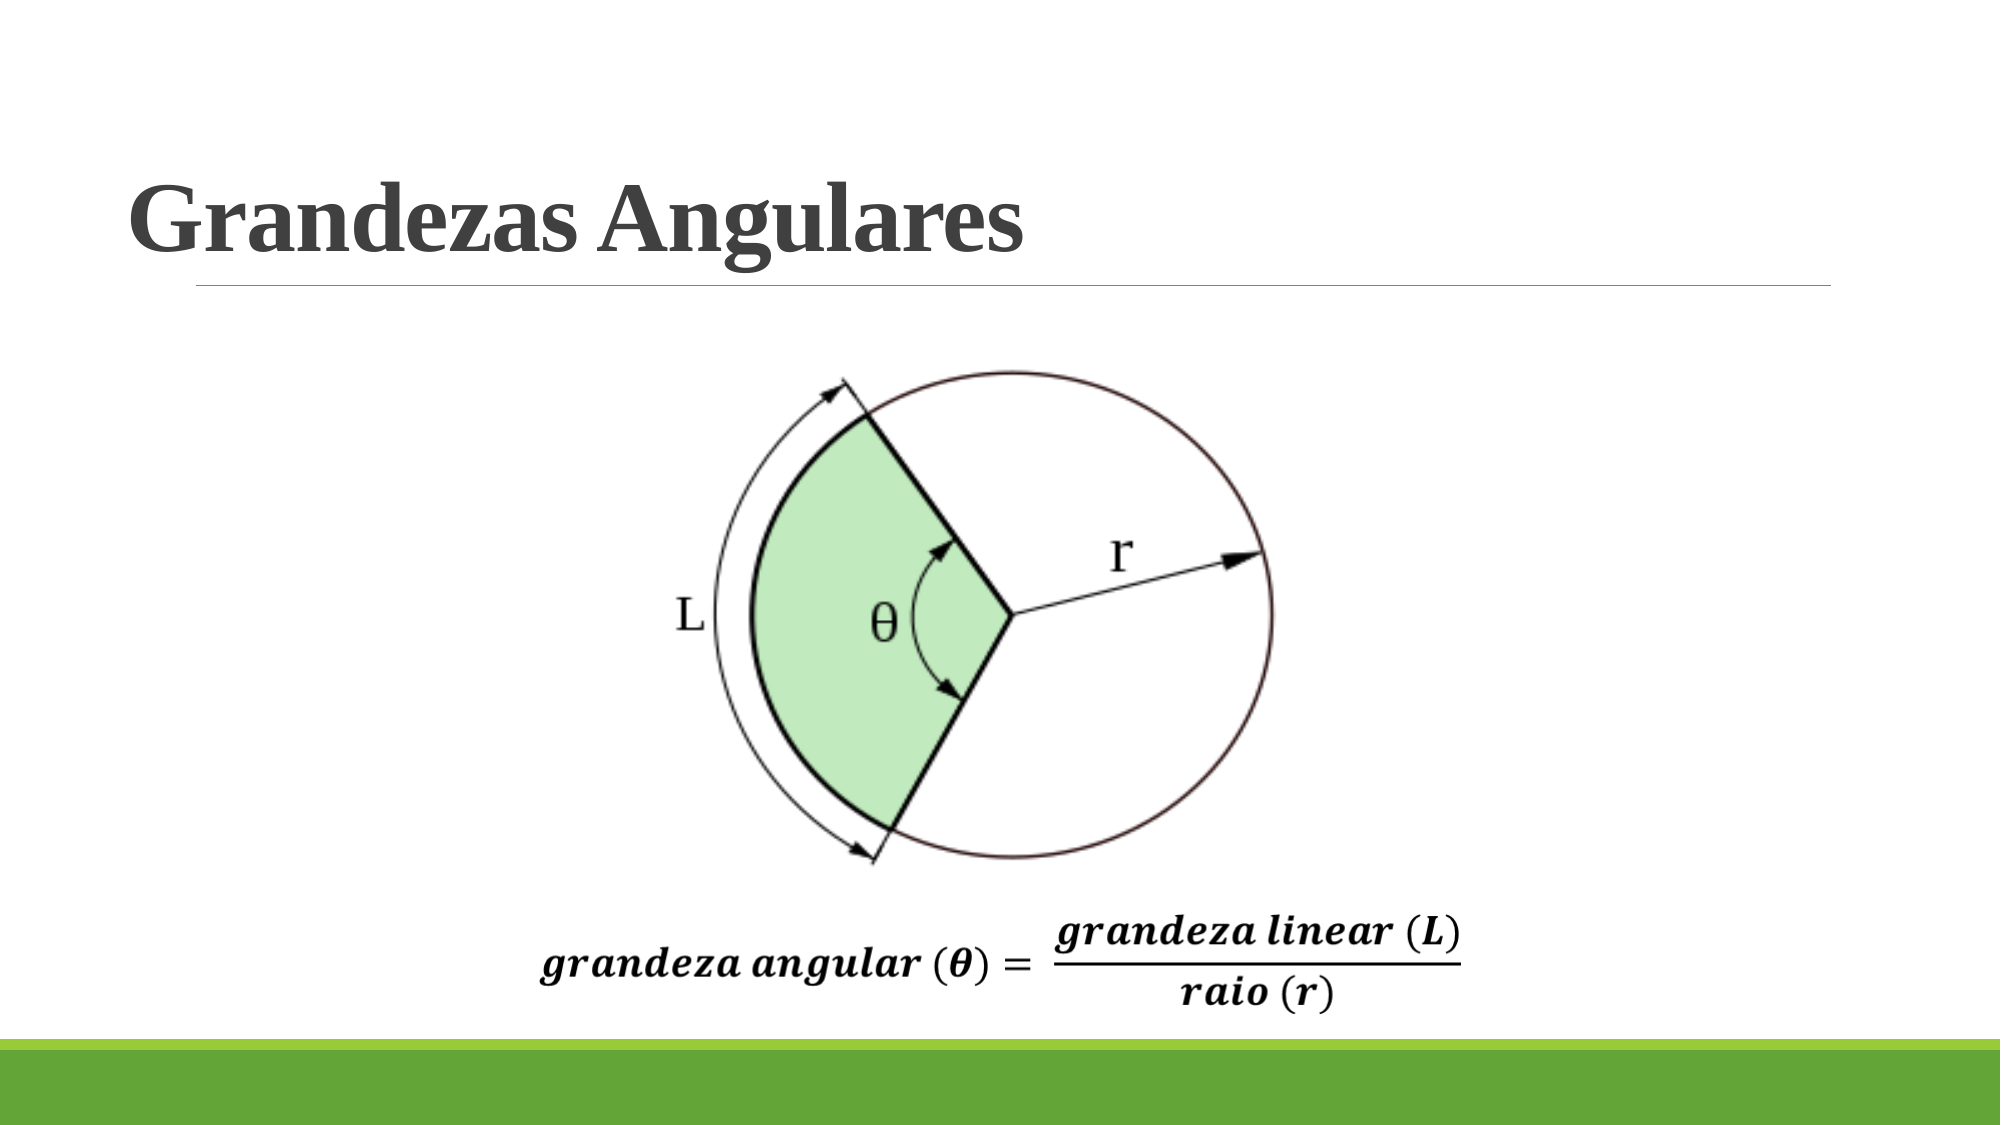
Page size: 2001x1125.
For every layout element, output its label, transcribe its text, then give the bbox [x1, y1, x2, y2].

title Grandezas Angulares [111, 110, 1702, 329]
picture [661, 359, 1290, 879]
text_box [529, 909, 1471, 1015]
